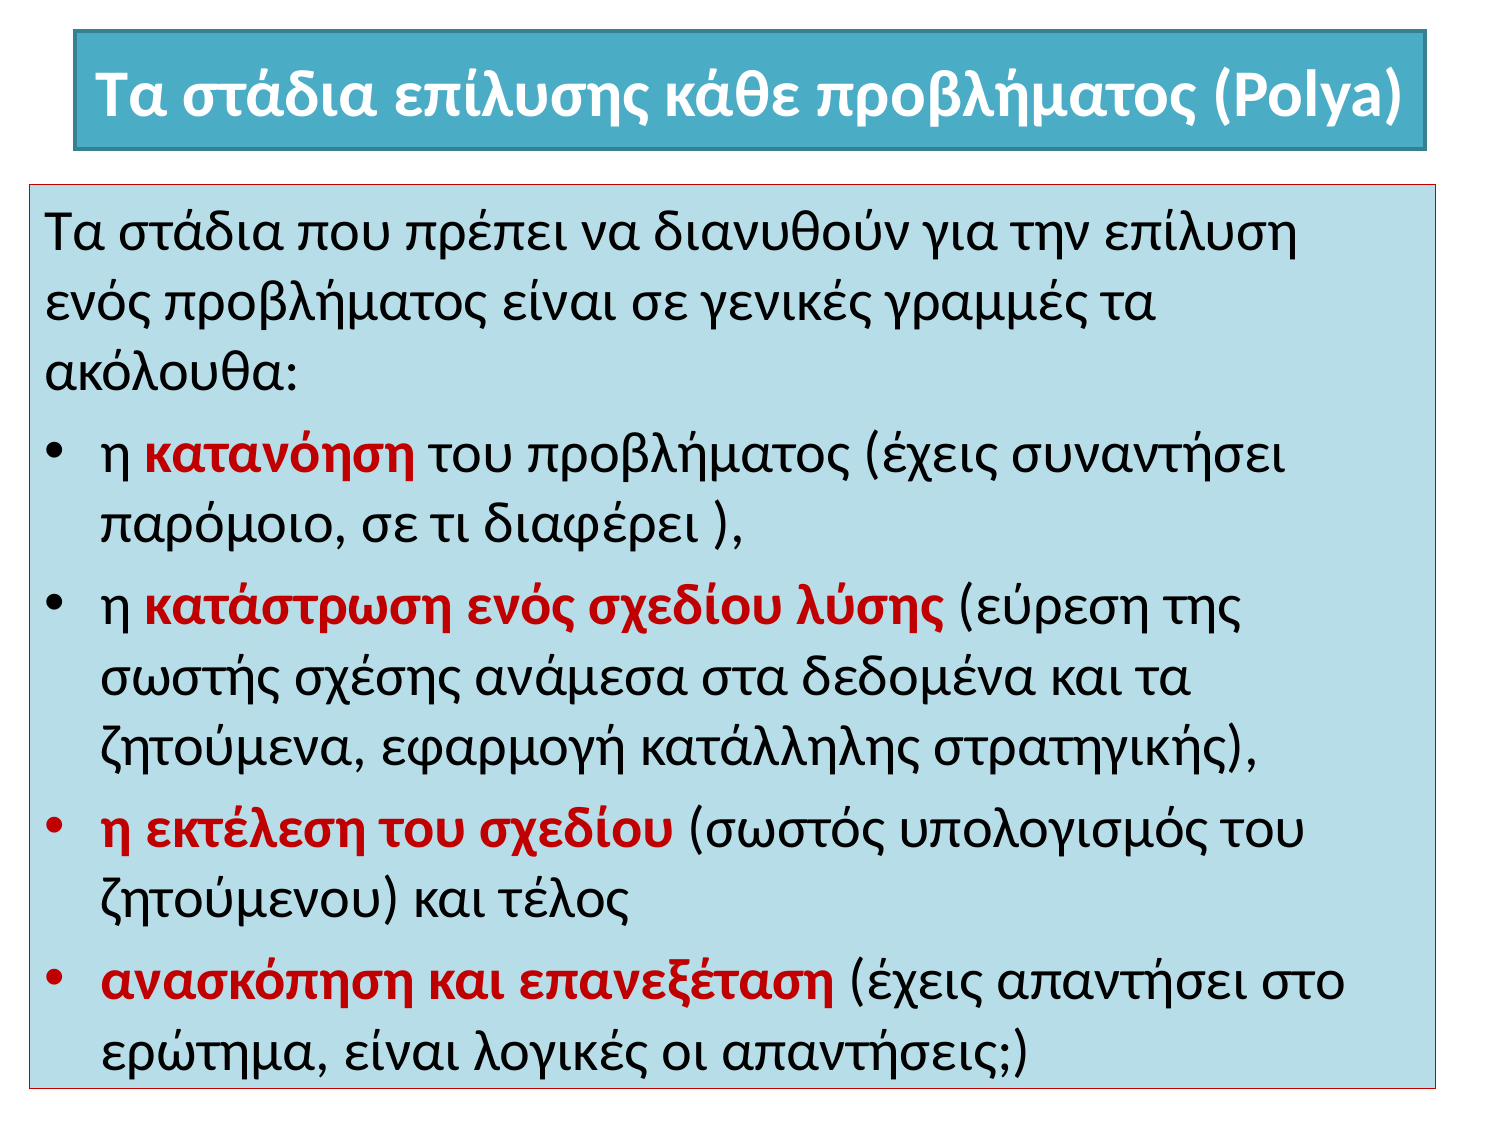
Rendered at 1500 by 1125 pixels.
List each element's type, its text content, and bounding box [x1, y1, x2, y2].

title Τα στάδια επίλυσης κάθε προβλήματος (Polya) [73, 29, 1427, 151]
text_box Τα στάδια που πρέπει να διανυθούν για την επίλυση ενός προβλήματος είναι σε γενικές γραμμές τα ακόλουθα: η κατανόηση του προβλήματος (έχεις συναντήσει παρόμοιο, σε τι διαφέρει ), η κατάστρωση ενός σχεδίου λύσης (εύρεση της σωστής σχέσης ανάμεσα στα δεδομένα και τα ζητούμενα, εφαρμογή κατάλληλης στρατηγικής), η εκτέλεση του σχεδίου (σωστός υπολογισμός του ζητούμενου) και τέλος ανασκόπηση και επανεξέταση (έχεις απαντήσει στο ερώτημα, είναι λογικές οι απαντήσεις;) [29, 184, 1436, 1089]
